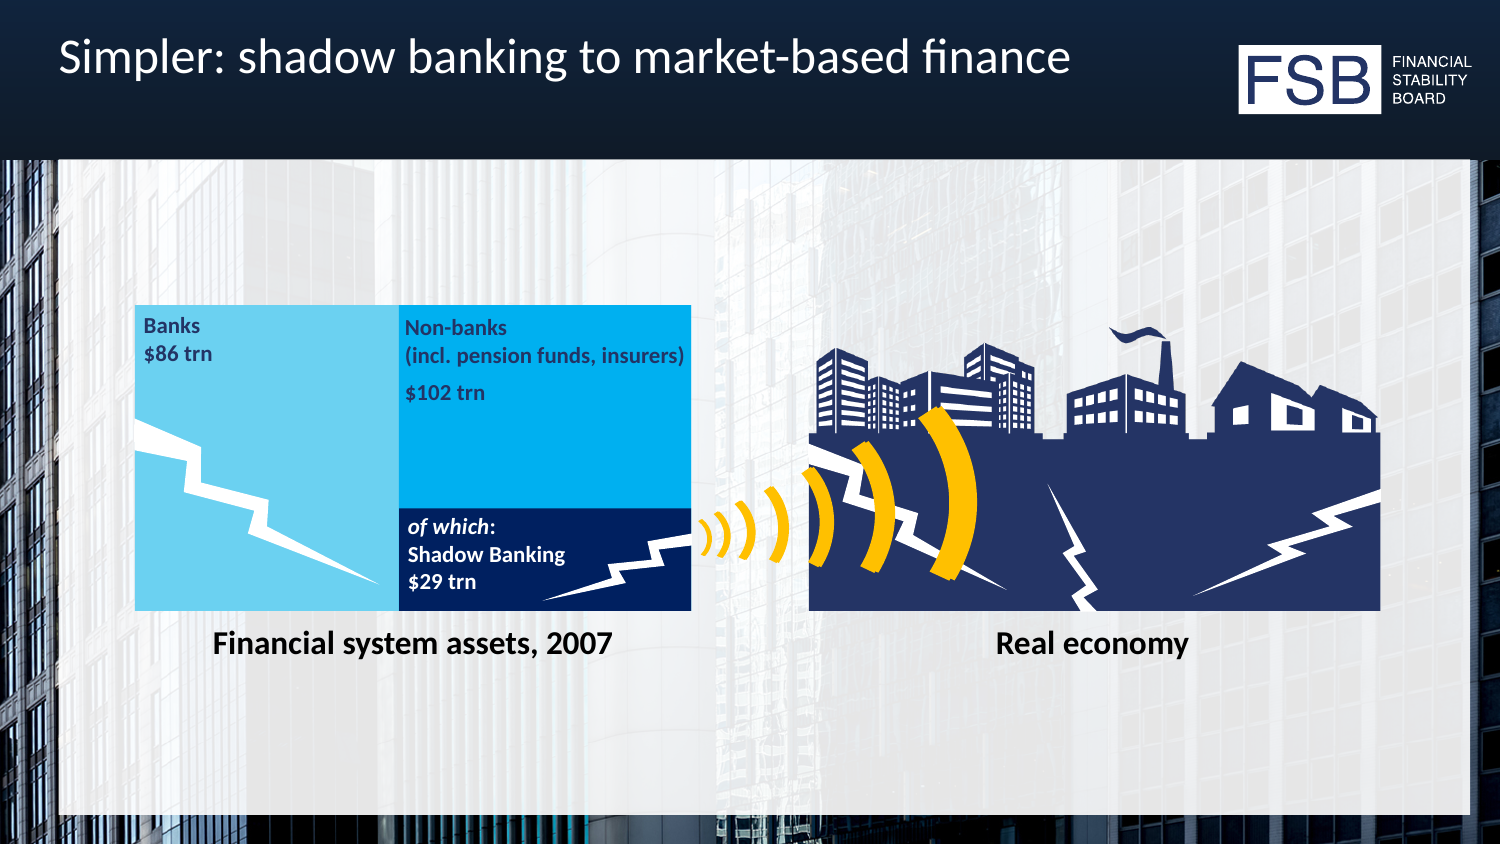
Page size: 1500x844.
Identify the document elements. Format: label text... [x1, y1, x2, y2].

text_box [696, 413, 972, 590]
picture [0, 159, 1500, 844]
picture [808, 327, 1381, 612]
text_box Financial system assets, 2007 [135, 620, 692, 669]
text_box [972, 413, 978, 590]
text_box Real economy [804, 615, 1381, 669]
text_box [128, 303, 710, 612]
text_box Simpler: shadow banking to market-based finance [58, 0, 1210, 162]
text_box [56, 157, 1472, 817]
